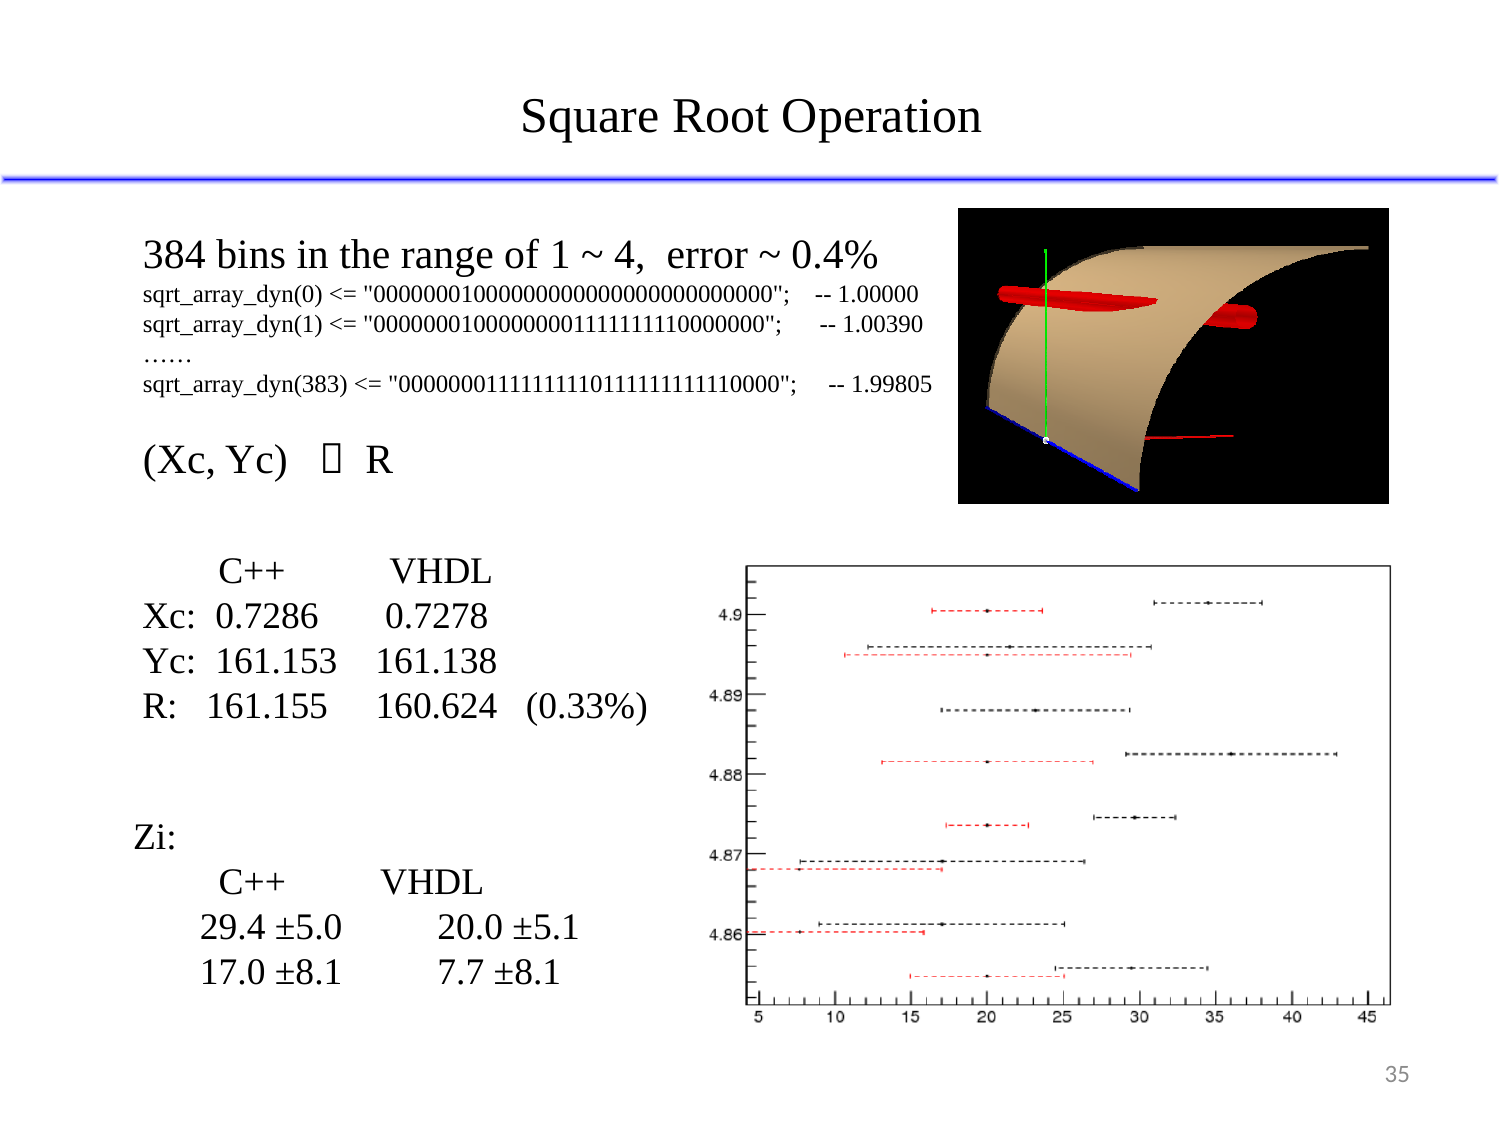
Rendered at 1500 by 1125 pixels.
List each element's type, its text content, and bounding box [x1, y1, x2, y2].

text_box Zi: C++ VHDL 29.4 ±5.0 20.0 ±5.1 17.0 ±8.1 7.7 ±8.1 [118, 804, 596, 1045]
picture [702, 547, 1415, 1036]
text_box Square Root Operation [505, 74, 998, 150]
picture [958, 207, 1389, 504]
text_box 384 bins in the range of 1 ~ 4, error ~ 0.4% sqrt_array_dyn(0) <= "00000001000000000000000000000000"; -- 1.00000 sqrt_array_dyn(1) <= "00000001000000001111111110000000"; -- 1.00390 …… sqrt_array_dyn(383) <= "00000001111111110111111111110000"; -- 1.99805 (Xc, Yc)  R [128, 219, 949, 490]
slide_number 35 [1074, 1042, 1425, 1103]
text_box [0, 172, 1500, 185]
text_box C++ VHDL Xc: 0.7286 0.7278 Yc: 161.153 161.138 R: 161.155 160.624 (0.33%) [127, 538, 664, 734]
